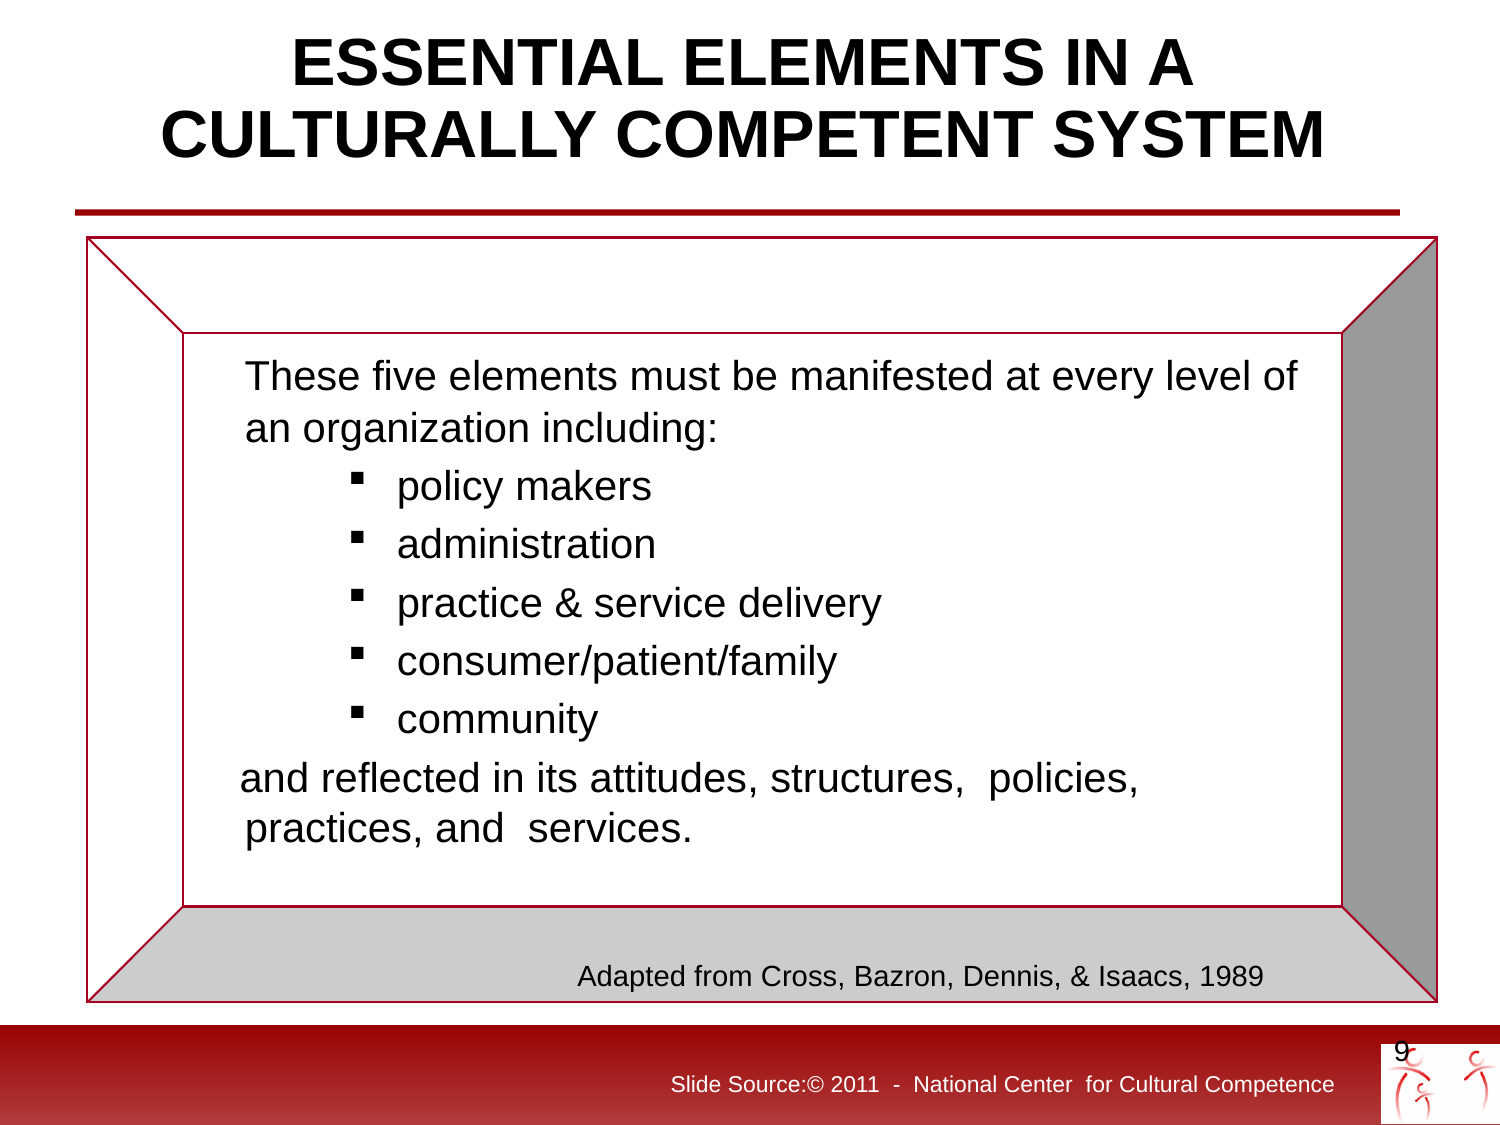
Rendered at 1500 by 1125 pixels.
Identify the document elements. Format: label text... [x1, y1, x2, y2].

text_box [89, 238, 1435, 333]
text_box Adapted from Cross, Bazron, Dennis, & Isaacs, 1989 [562, 949, 1363, 1000]
text_box ESSENTIAL ELEMENTS IN A CULTURALLY COMPETENT SYSTEM [62, 0, 1425, 213]
text_box [1426, 1025, 1500, 1043]
picture [1380, 1044, 1500, 1124]
text_box These five elements must be manifested at every level of an organization including: policy makers administration practice & service delivery consumer/patient/family community and reflected in its attitudes, structures, policies, practices, and services. [87, 237, 1438, 1003]
text_box [0, 1025, 1375, 1125]
text_box Slide Source:© 2011 - National Center for Cultural Competence [650, 1062, 1350, 1105]
slide_number 8 [1074, 1024, 1426, 1103]
